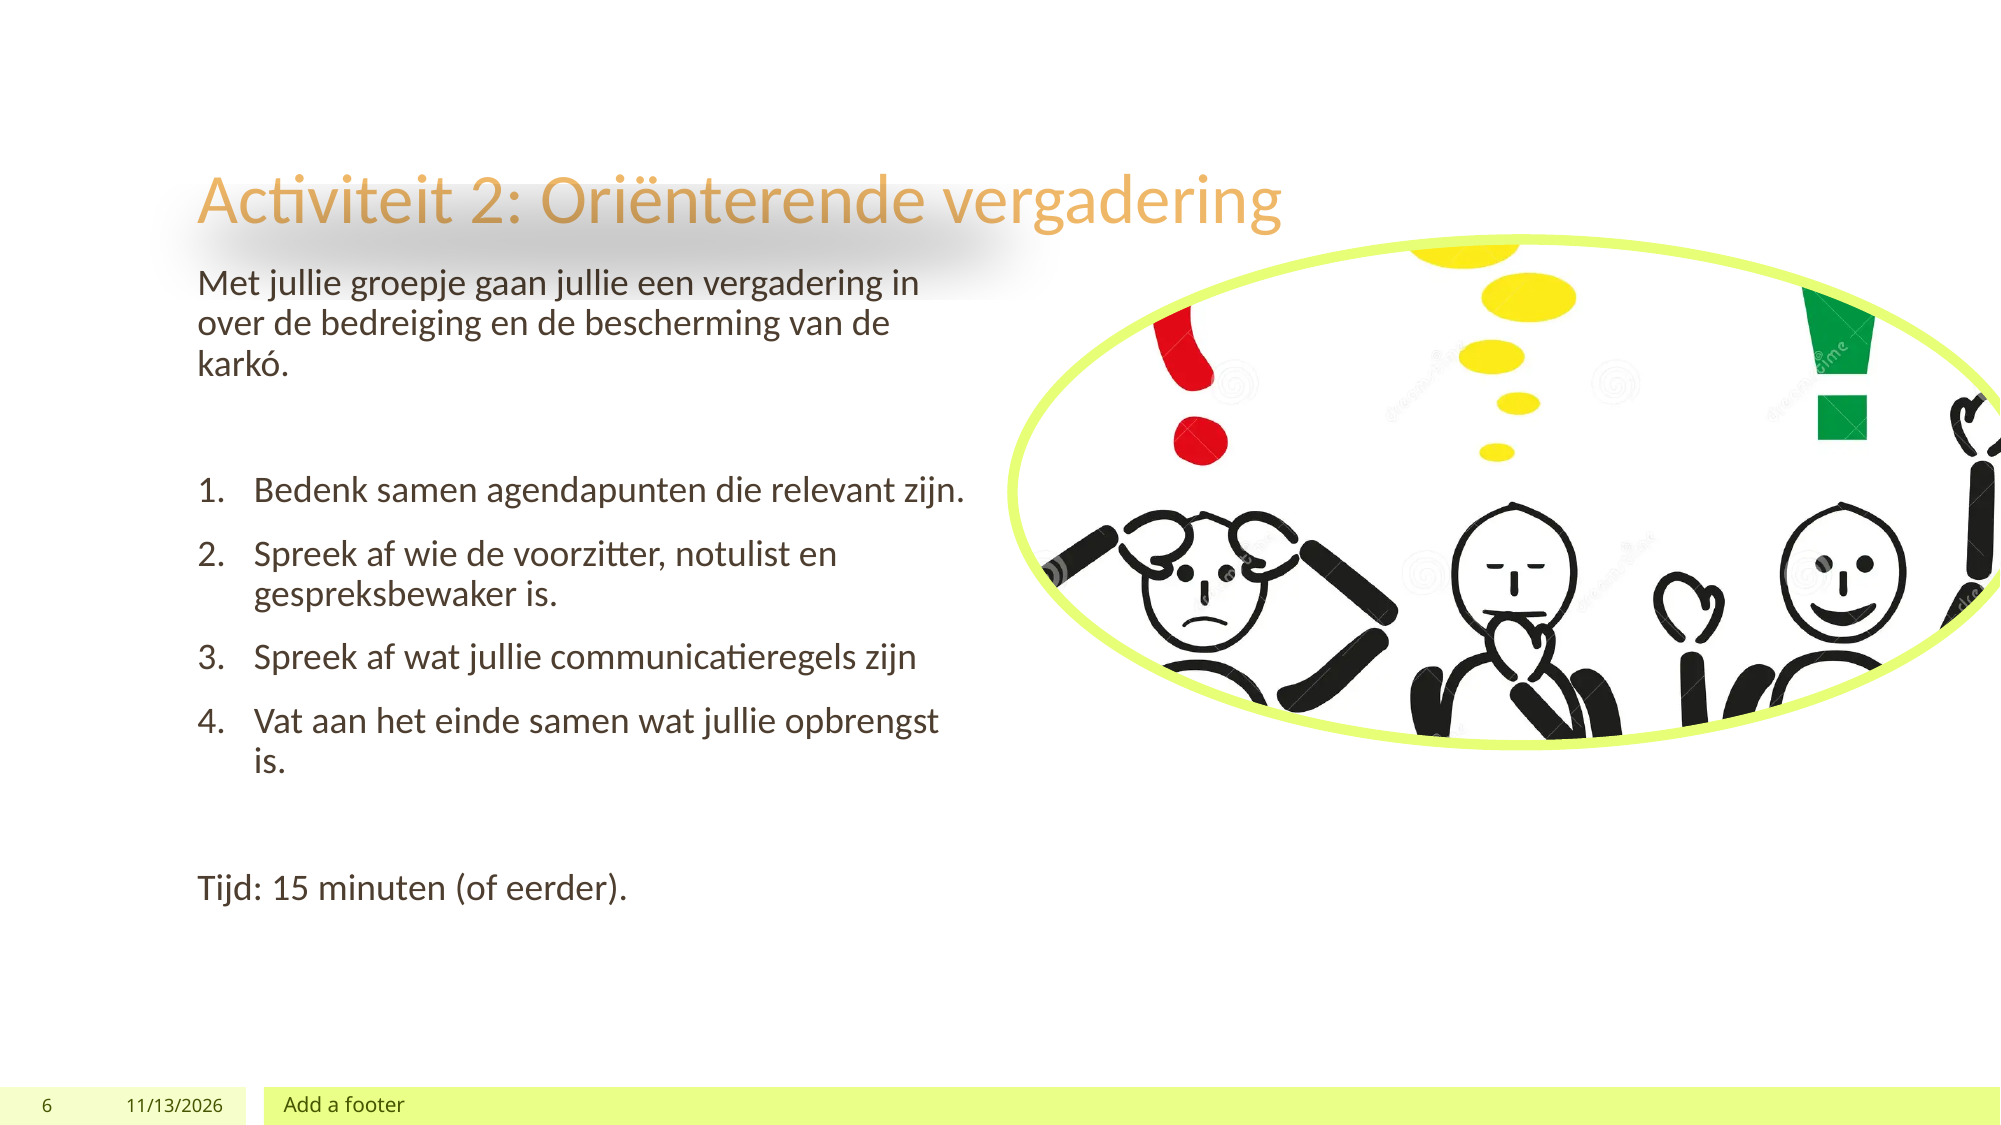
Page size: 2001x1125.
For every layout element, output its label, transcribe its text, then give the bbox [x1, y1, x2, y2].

list Met jullie groepje gaan jullie een vergadering in over de bedreiging en de bescherming van de karkó. Bedenk samen agendapunten die relevant zijn. Spreek af wie de voorzitter, notulist en gespreksbewaker is. Spreek af wat jullie communicatieregels zijn Vat aan het einde samen wat jullie opbrengst is. Tijd: 15 minuten (of eerder). [182, 255, 988, 1014]
footer Add a footer [268, 1087, 1769, 1125]
title Activiteit 2: Oriënterende vergadering [182, 134, 1782, 245]
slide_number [74, 1087, 239, 1125]
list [1012, 239, 2000, 746]
slide_number 6 [0, 1087, 68, 1125]
